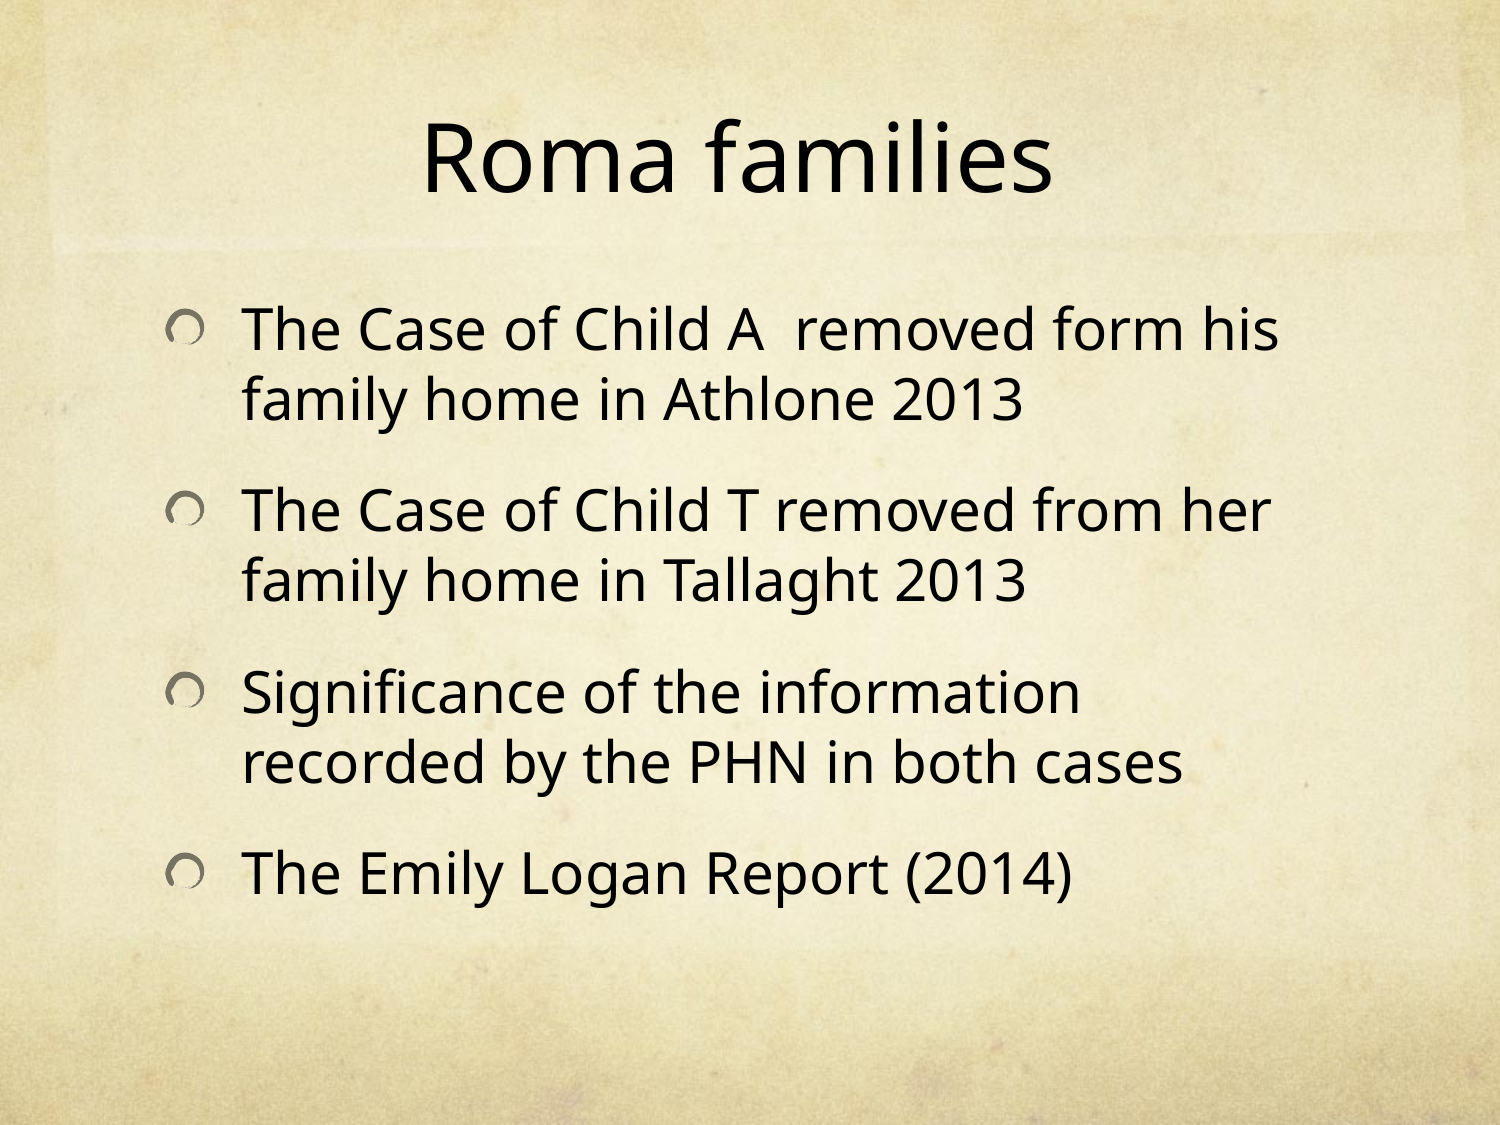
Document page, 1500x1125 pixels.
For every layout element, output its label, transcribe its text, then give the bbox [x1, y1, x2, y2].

picture [0, 0, 1500, 1125]
title Roma families [150, 82, 1350, 225]
list The Case of Child A removed form his family home in Athlone 2013 The Case of Child T removed from her family home in Tallaght 2013 Significance of the information recorded by the PHN in both cases The Emily Logan Report (2014) [150, 284, 1350, 950]
